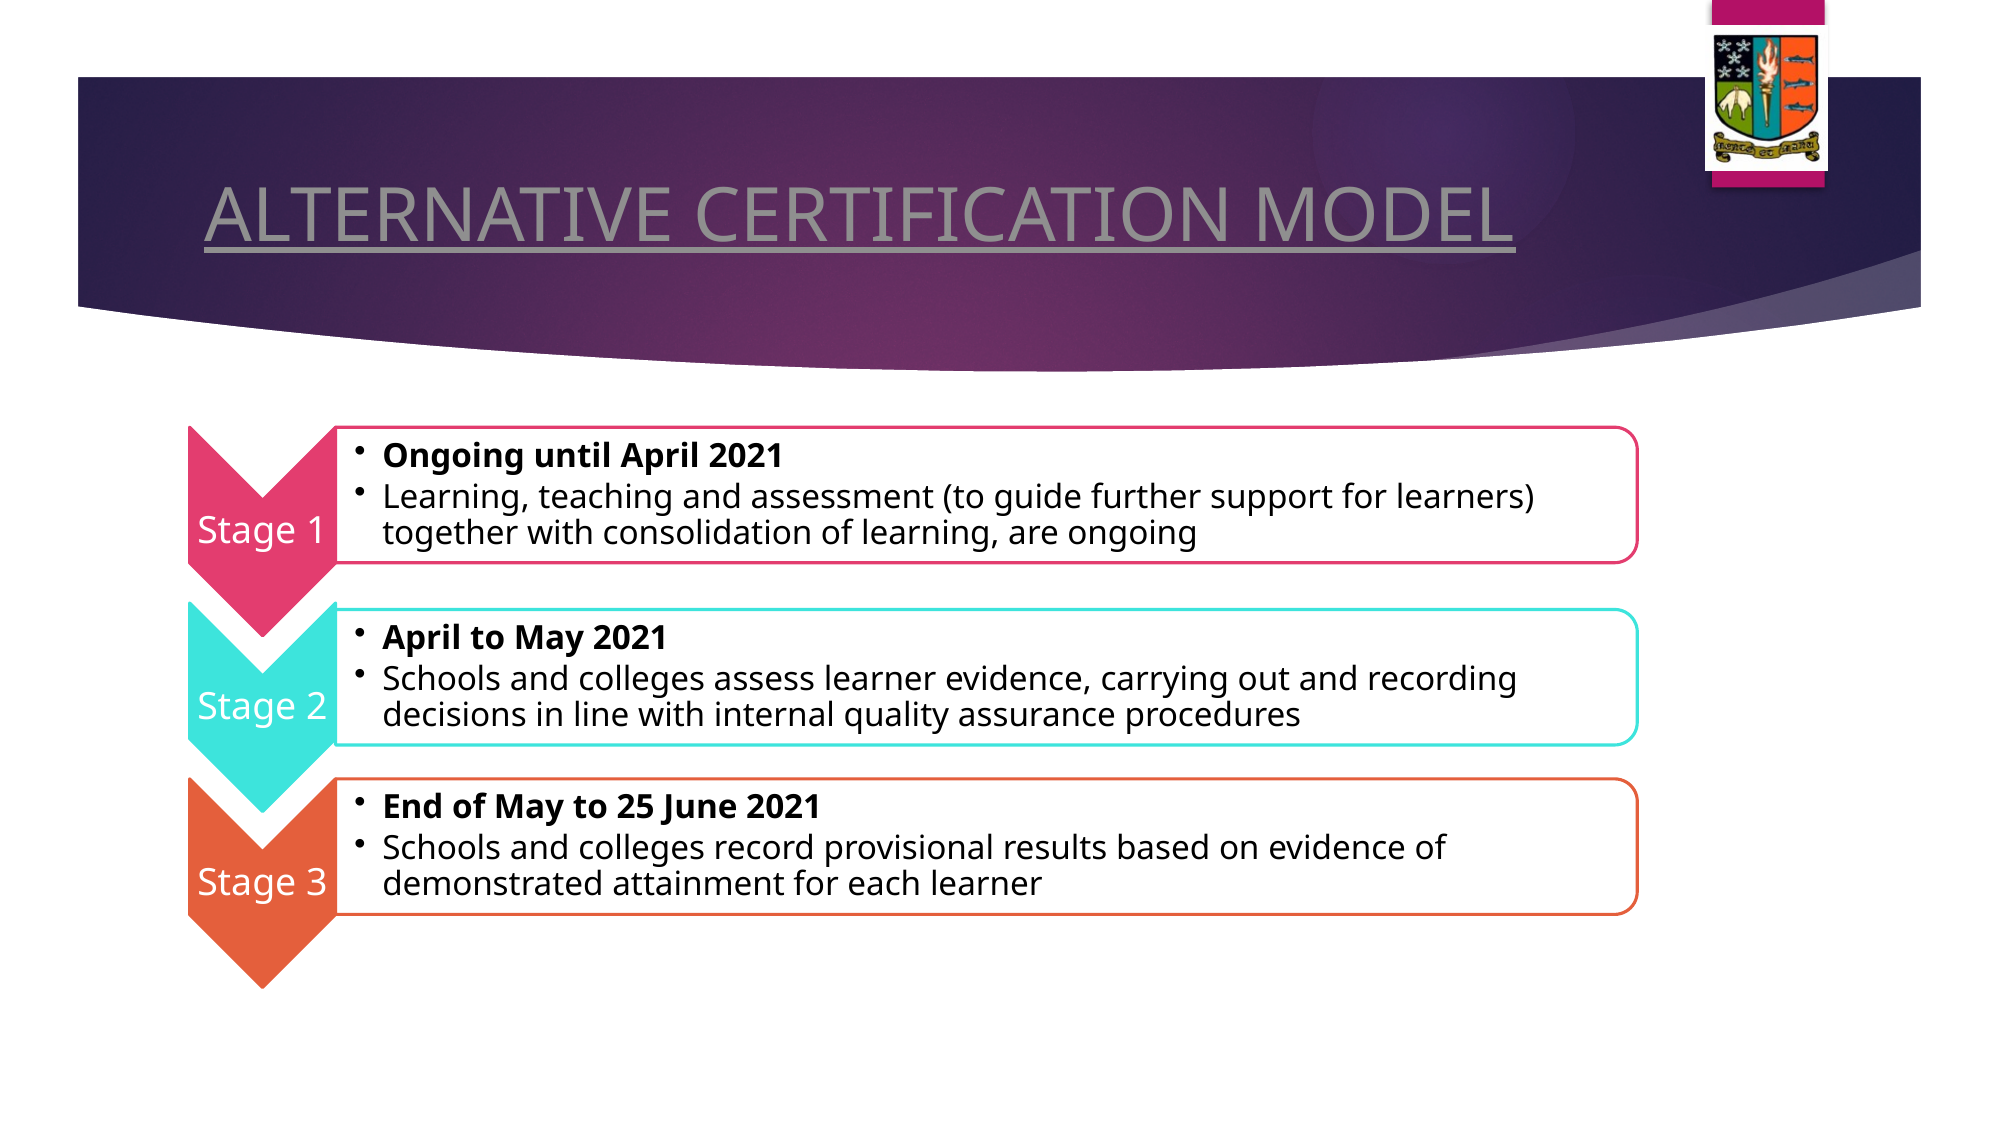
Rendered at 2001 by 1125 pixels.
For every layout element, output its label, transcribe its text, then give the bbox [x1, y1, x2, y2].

title ALTERNATIVE CERTIFICATION MODEL [189, 159, 1627, 276]
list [189, 426, 1638, 988]
picture [1705, 25, 1829, 171]
